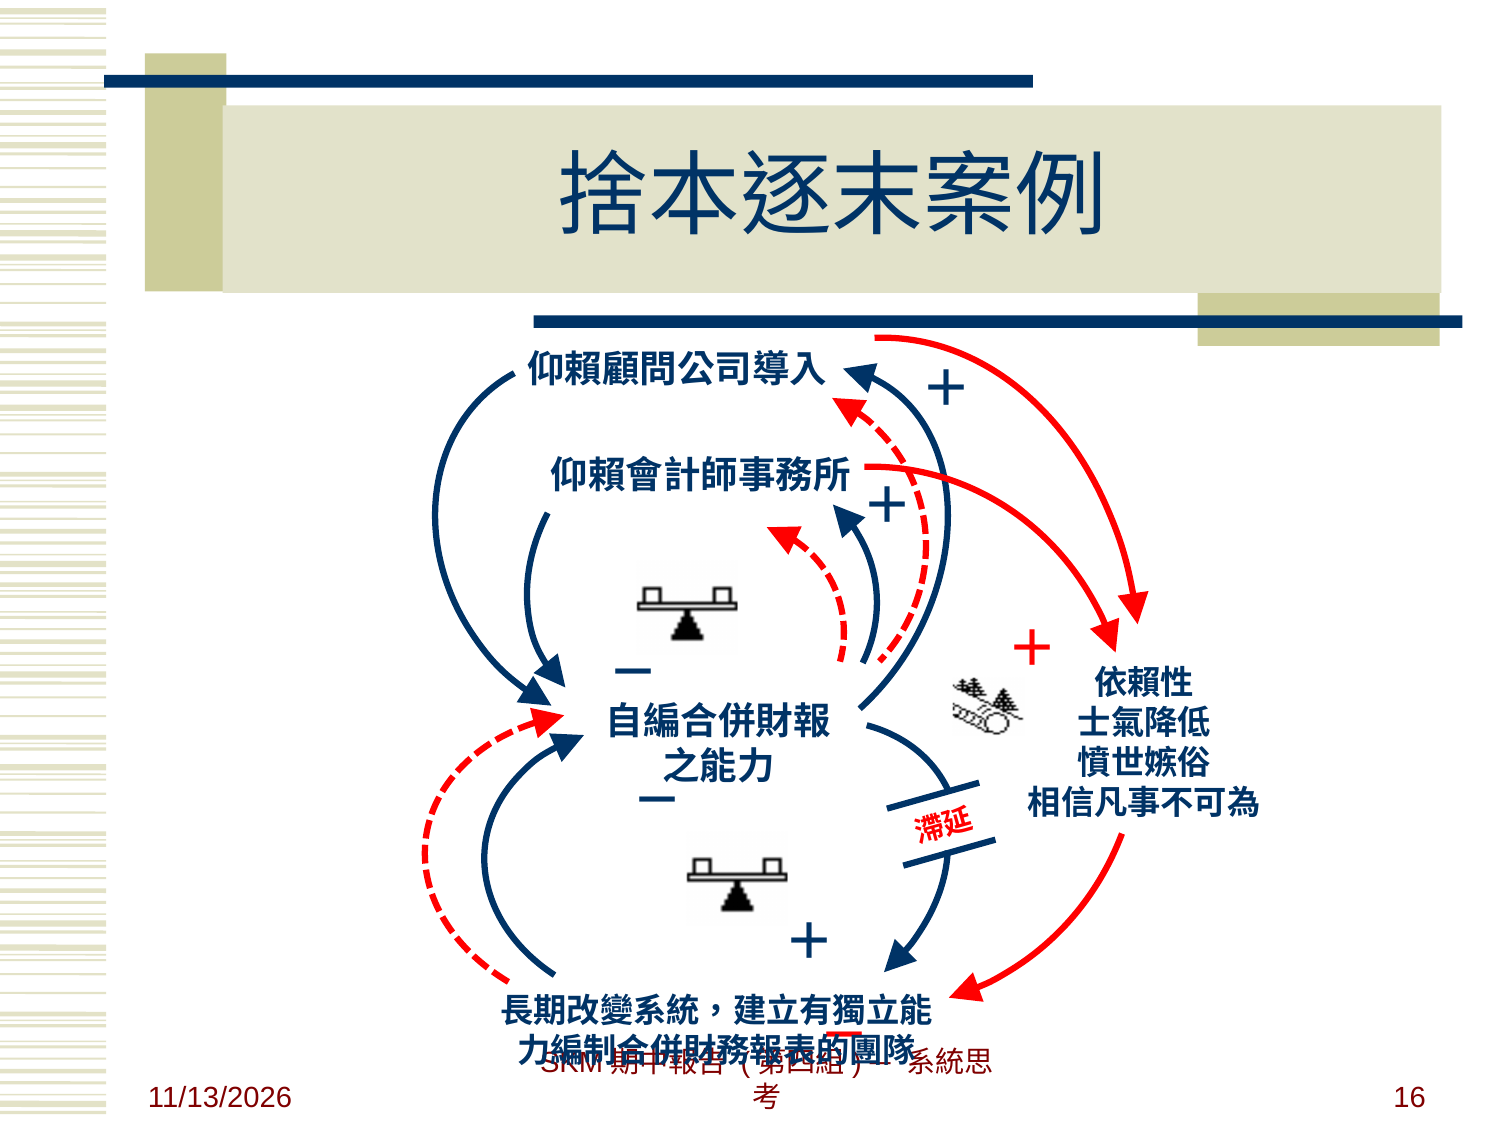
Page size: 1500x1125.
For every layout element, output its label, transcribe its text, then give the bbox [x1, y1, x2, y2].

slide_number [132, 1045, 446, 1121]
footer SKM期中報告 (第四組) ─ 系統思考 [513, 1087, 1021, 1122]
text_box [423, 337, 1278, 1079]
title 捨本逐末案例 [222, 105, 1442, 294]
slide_number 16 [1080, 1045, 1442, 1122]
